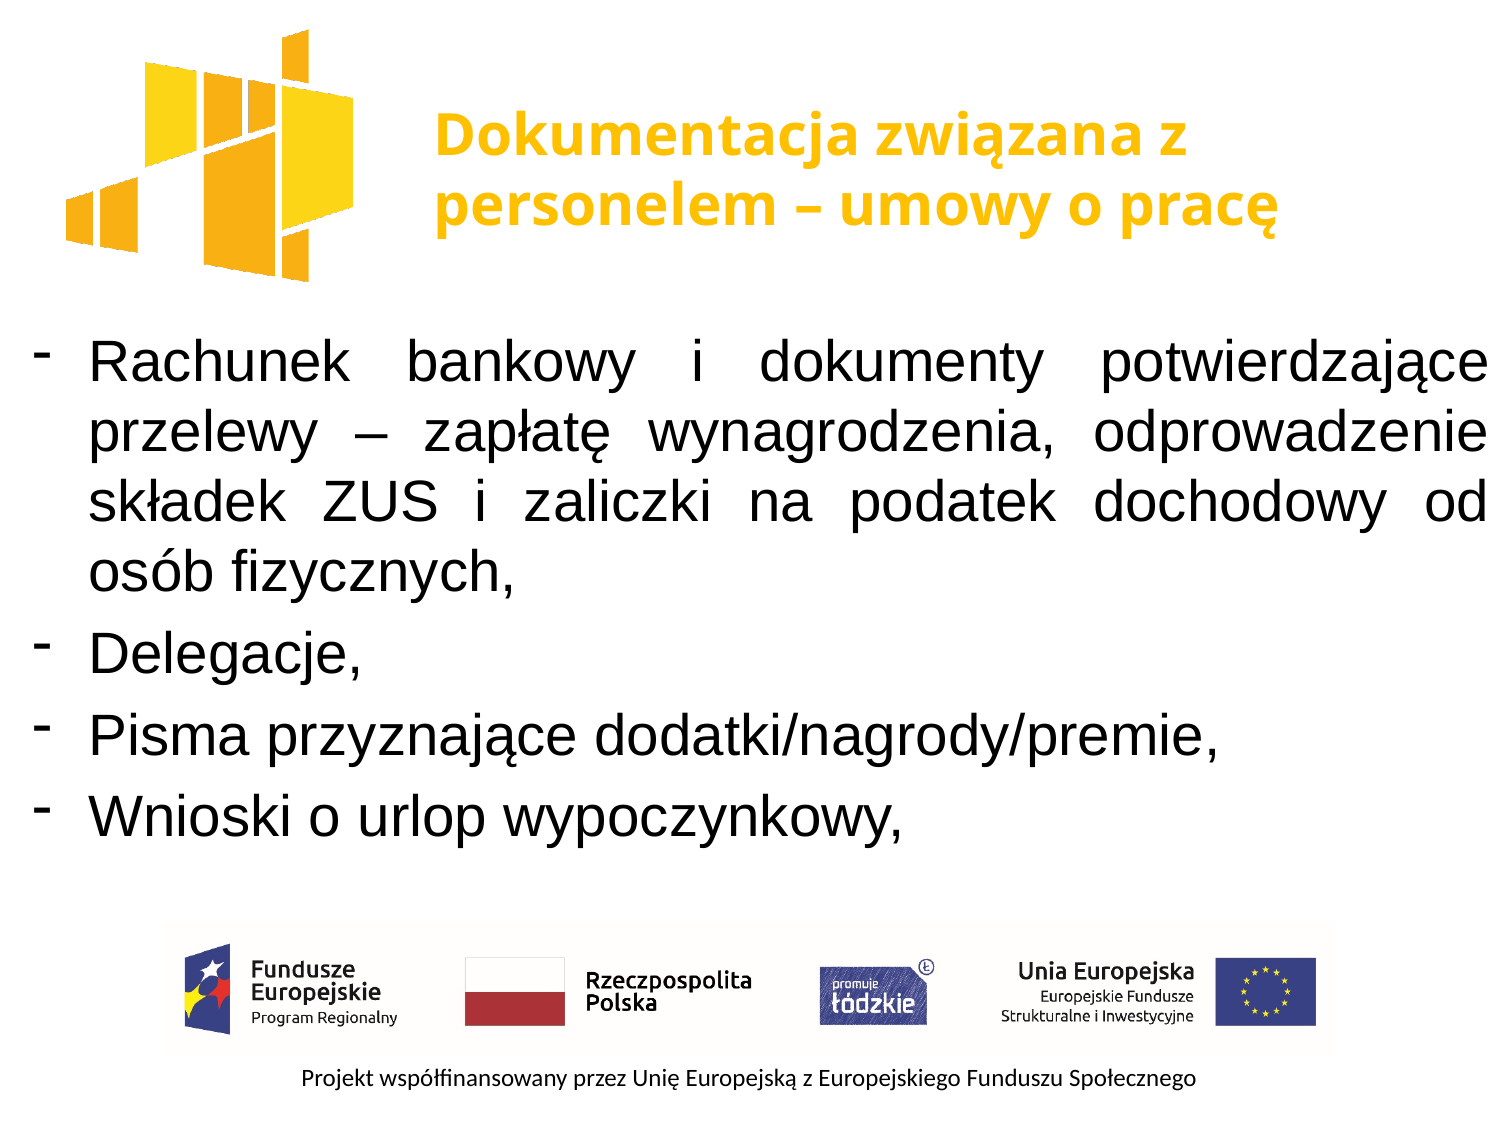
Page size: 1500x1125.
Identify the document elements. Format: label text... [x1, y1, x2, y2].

text_box Dokumentacja związana z personelem – umowy o pracę [419, 89, 1464, 245]
picture [65, 28, 354, 282]
text_box Rachunek bankowy i dokumenty potwierdzające przelewy – zapłatę wynagrodzenia, odprowadzenie składek ZUS i zaliczki na podatek dochodowy od osób fizycznych, Delegacje, Pisma przyznające dodatki/nagrody/premie, Wnioski o urlop wypoczynkowy, [17, 315, 1500, 1092]
